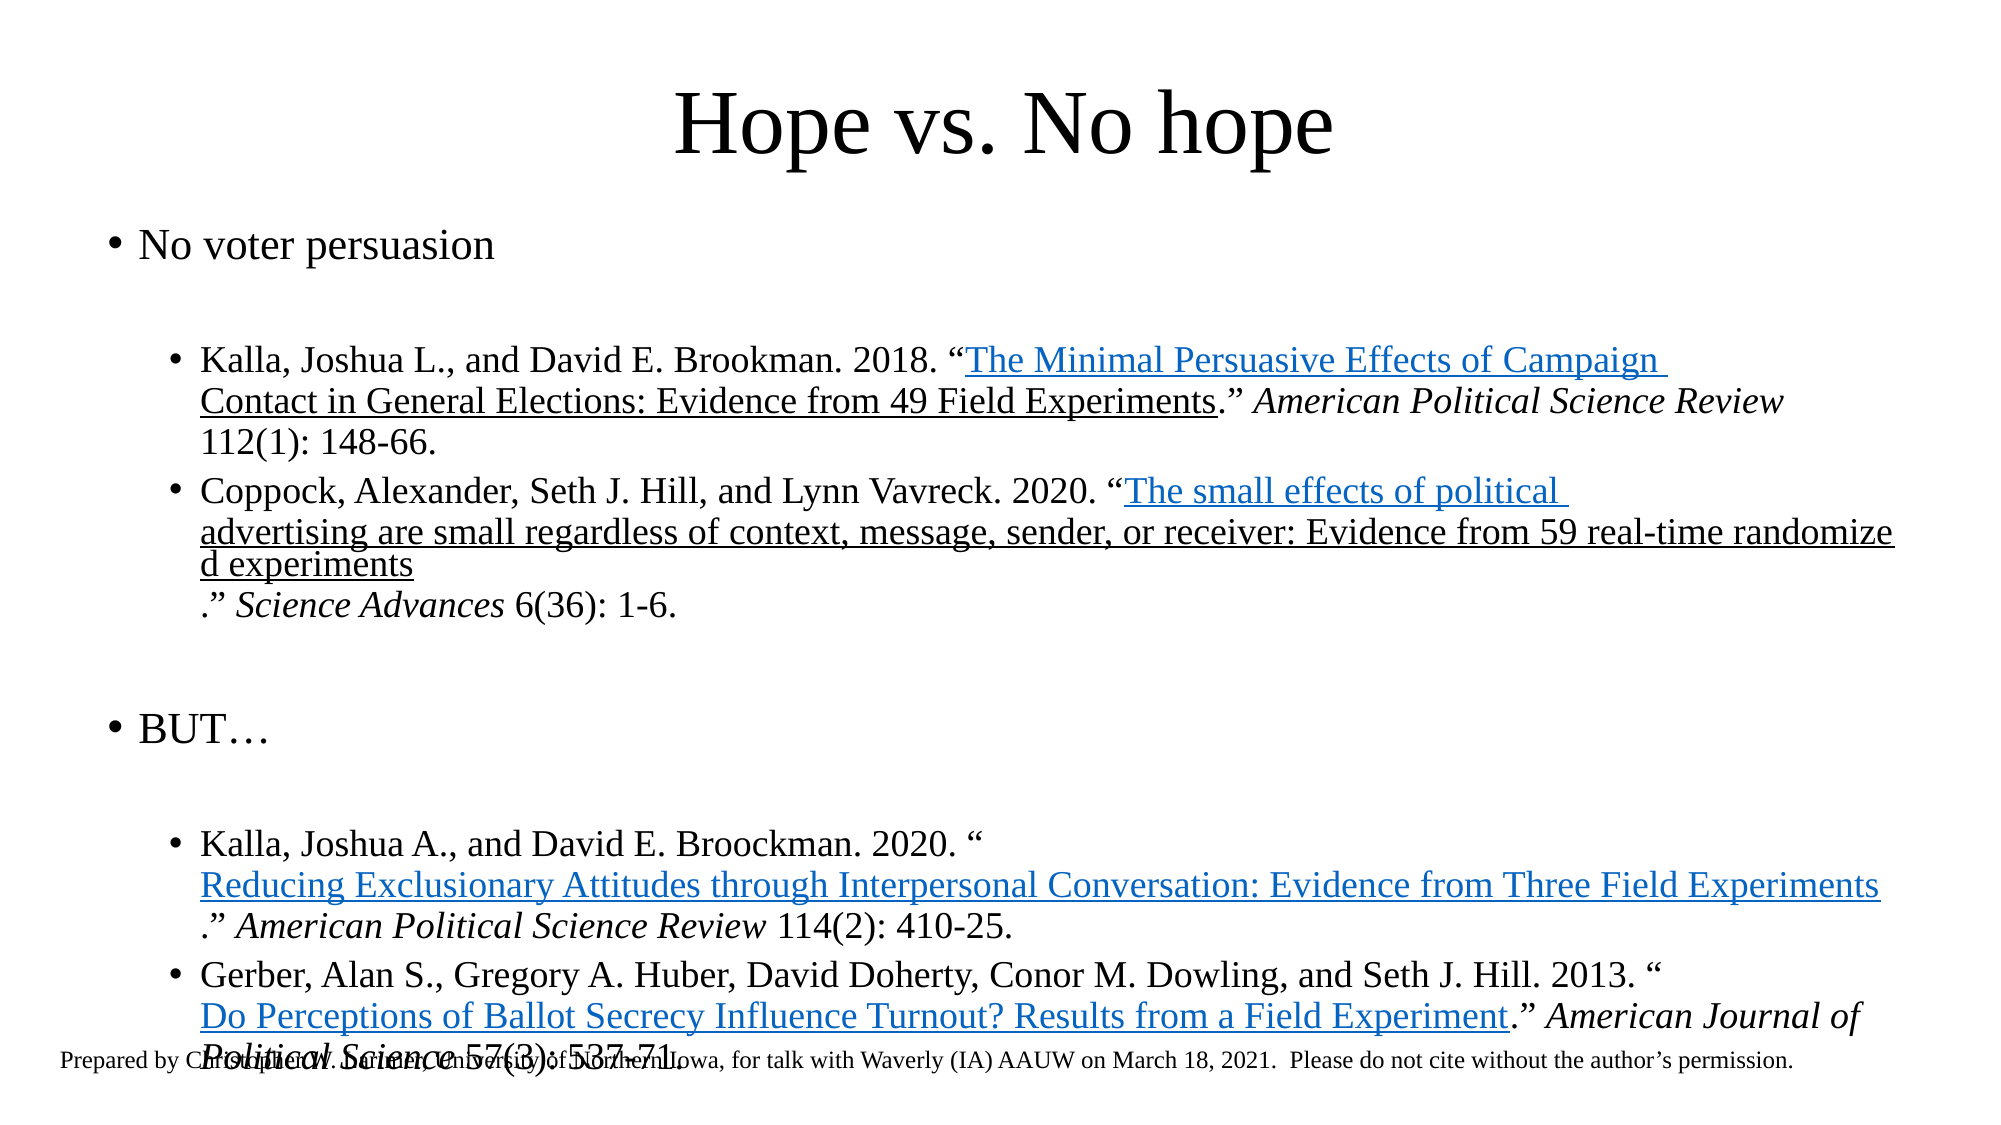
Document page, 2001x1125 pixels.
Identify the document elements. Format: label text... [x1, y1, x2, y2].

text_box Prepared by Christopher W. Larimer, University of Northern Iowa, for talk with Waverly (IA) AAUW on March 18, 2021. Please do not cite without the author’s permission. [44, 1036, 1880, 1082]
title Hope vs. No hope [142, 14, 1868, 213]
list No voter persuasion Kalla, Joshua L., and David E. Brookman. 2018. “The Minimal Persuasive Effects of Campaign Contact in General Elections: Evidence from 49 Field Experiments.” American Political Science Review 112(1): 148-66. Coppock, Alexander, Seth J. Hill, and Lynn Vavreck. 2020. “The small effects of political advertising are small regardless of context, message, sender, or receiver: Evidence from 59 real-time randomized experiments.” Science Advances 6(36): 1-6. BUT… Kalla, Joshua A., and David E. Broockman. 2020. “Reducing Exclusionary Attitudes through Interpersonal Conversation: Evidence from Three Field Experiments.” American Political Science Review 114(2): 410-25. Gerber, Alan S., Gregory A. Huber, David Doherty, Conor M. Dowling, and Seth J. Hill. 2013. “Do Perceptions of Ballot Secrecy Influence Turnout? Results from a Field Experiment.” American Journal of Political Science 57(3): 537-71. [92, 213, 1918, 1056]
